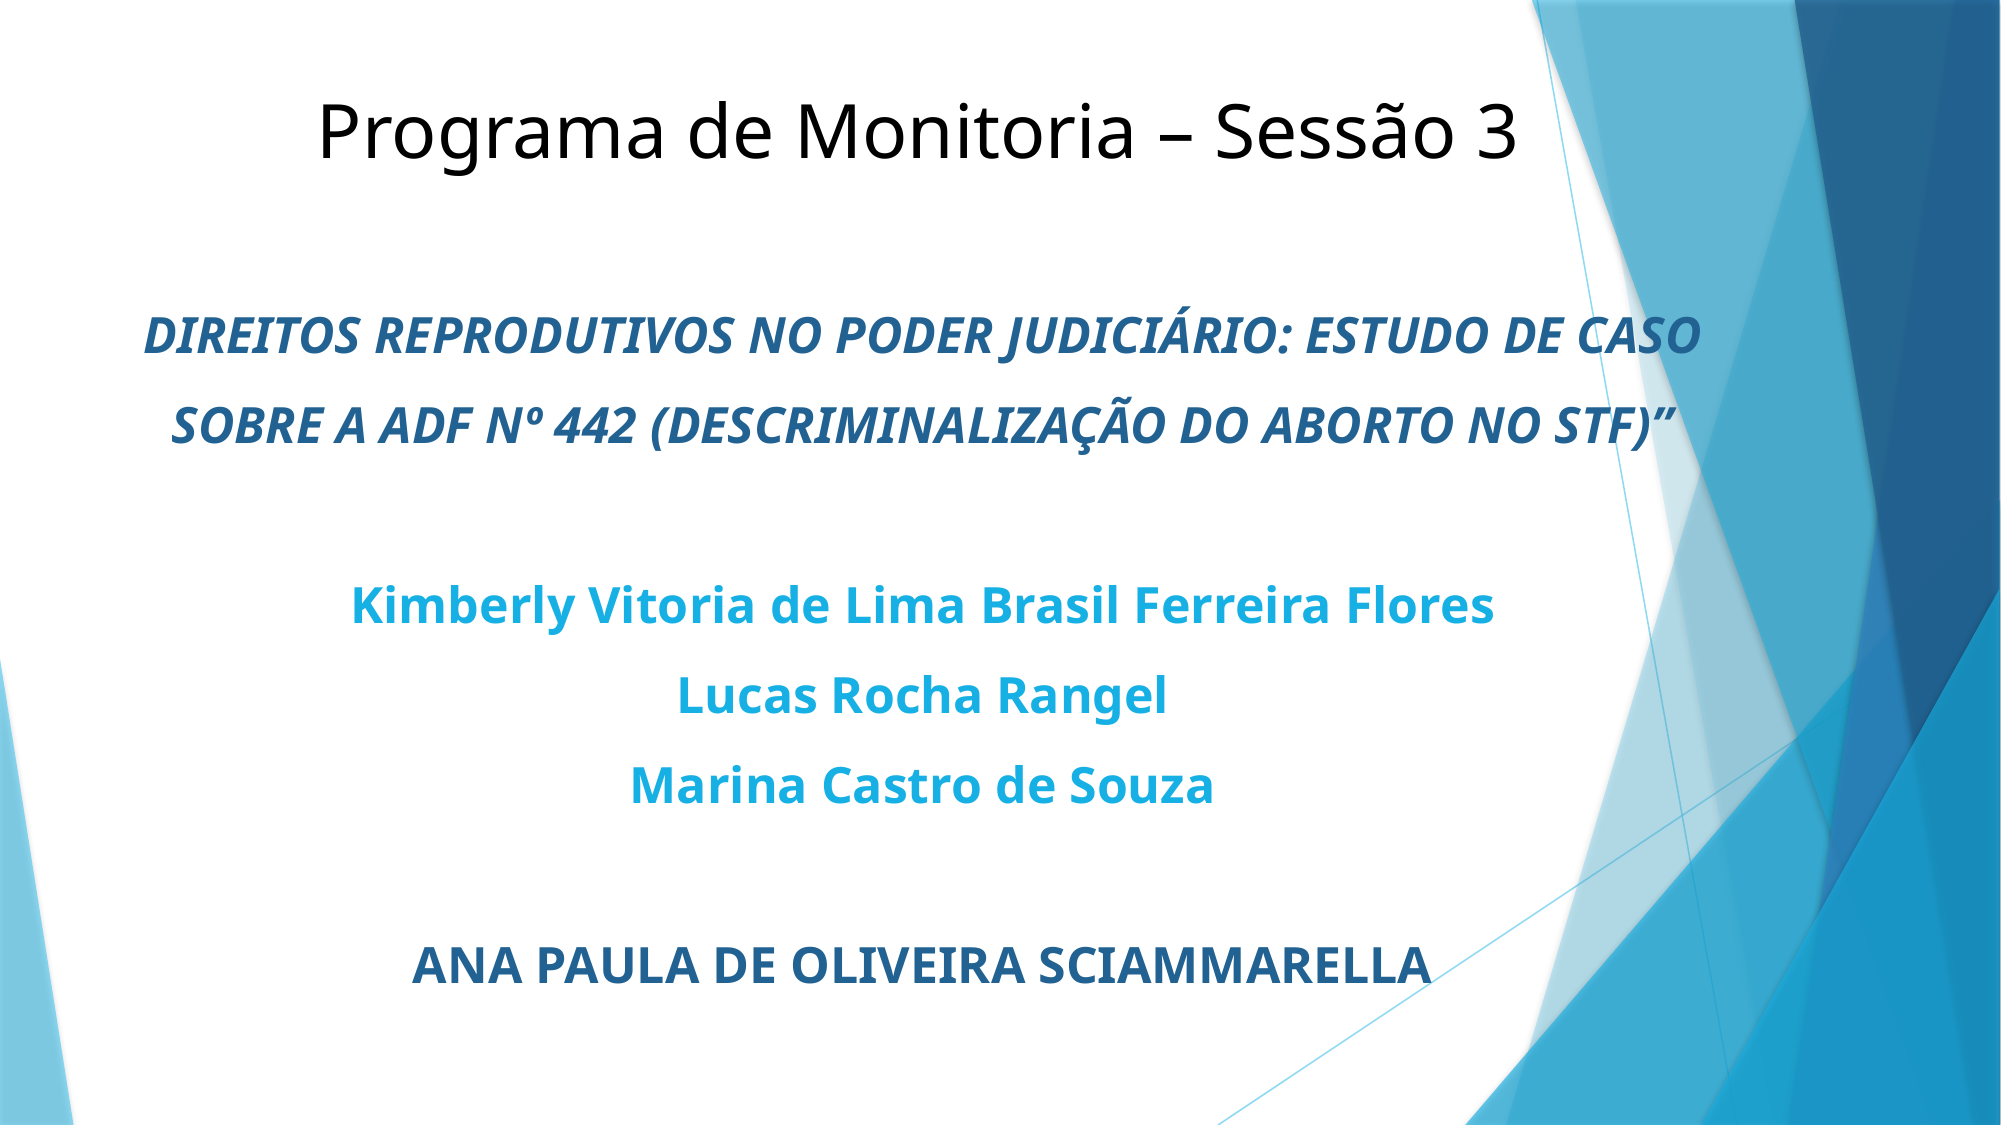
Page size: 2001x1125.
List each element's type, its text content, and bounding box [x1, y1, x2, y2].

text_box DIREITOS REPRODUTIVOS NO PODER JUDICIÁRIO: ESTUDO DE CASO SOBRE A ADF Nº 442 (DESCRIMINALIZAÇÃO DO ABORTO NO STF)” Kimberly Vitoria de Lima Brasil Ferreira Flores Lucas Rocha Rangel Marina Castro de Souza ANA PAULA DE OLIVEIRA SCIAMMARELLA [68, 266, 1777, 1002]
title Programa de Monitoria – Sessão 3 [301, 76, 1583, 194]
